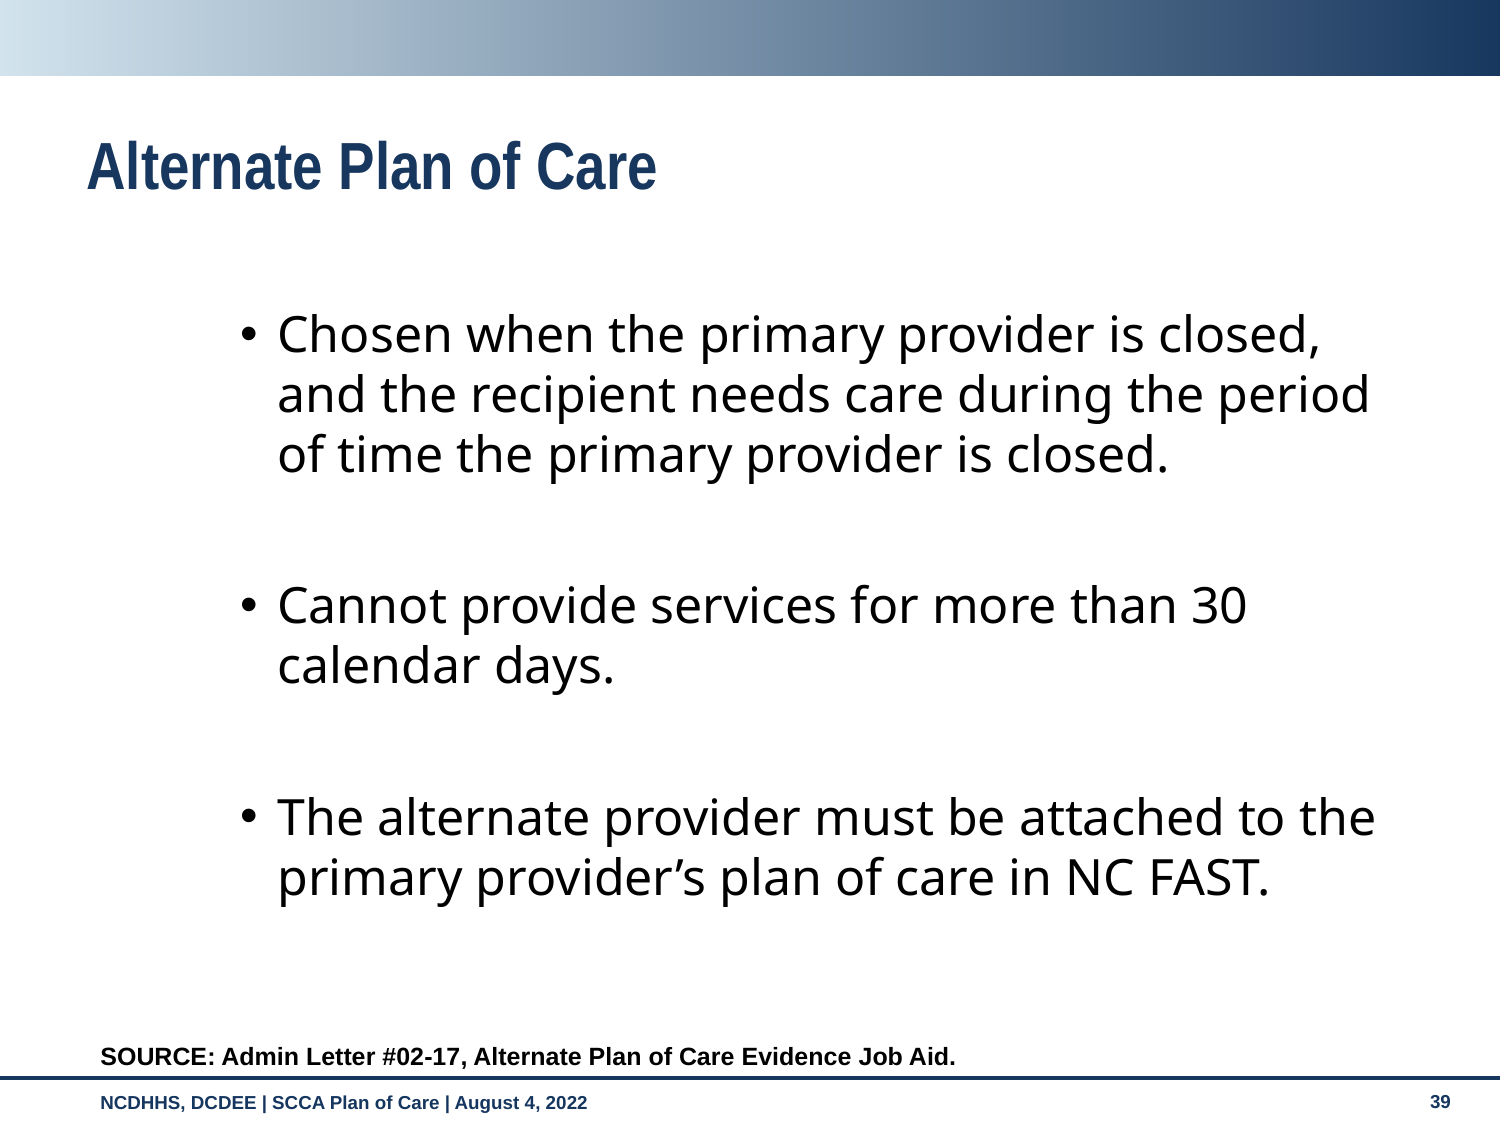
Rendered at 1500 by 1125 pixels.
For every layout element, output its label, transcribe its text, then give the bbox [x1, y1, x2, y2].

list SOURCE: Admin Letter #02-17, Alternate Plan of Care Evidence Job Aid. [85, 1024, 1397, 1079]
list Chosen when the primary provider is closed, and the recipient needs care during the period of time the primary provider is closed. Cannot provide services for more than 30 calendar days. The alternate provider must be attached to the primary provider’s plan of care in NC FAST. [103, 237, 1398, 1025]
title Alternate Plan of Care [71, 124, 1358, 215]
